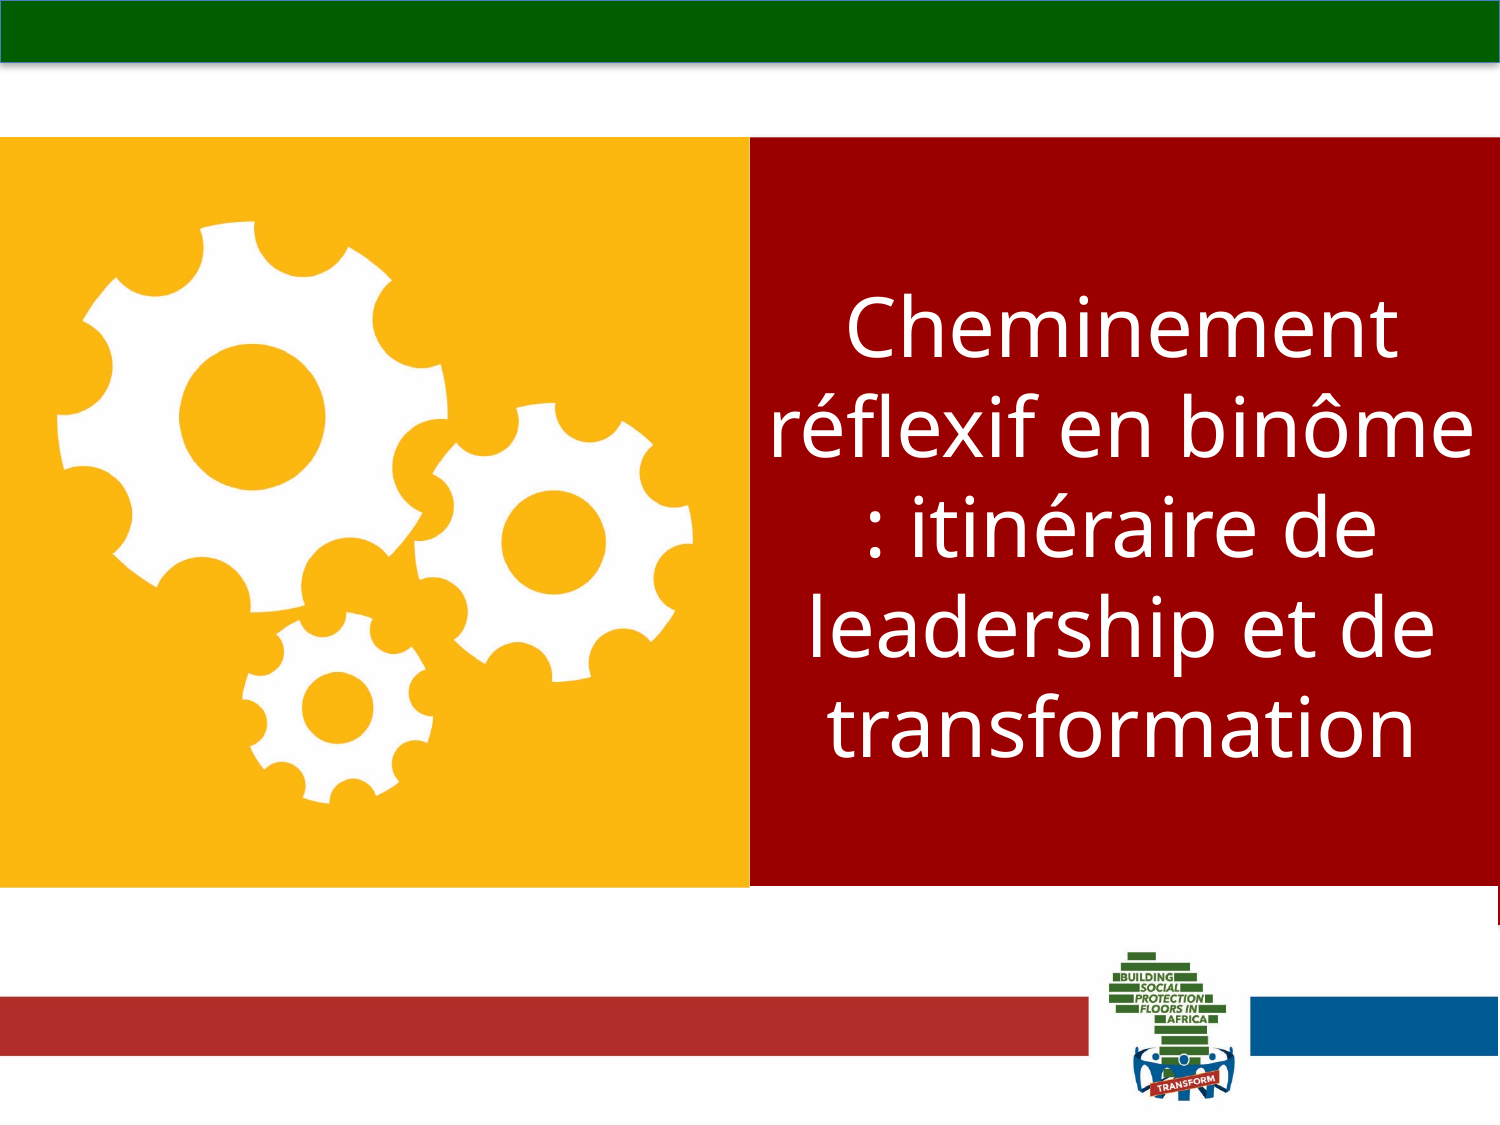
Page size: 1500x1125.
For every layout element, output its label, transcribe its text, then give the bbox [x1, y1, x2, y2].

picture [0, 137, 1498, 1125]
text_box Cheminement réflexif en binôme : itinéraire de leadership et de transformation [754, 266, 1498, 782]
text_box [0, 0, 1500, 63]
text_box [751, 137, 1500, 887]
